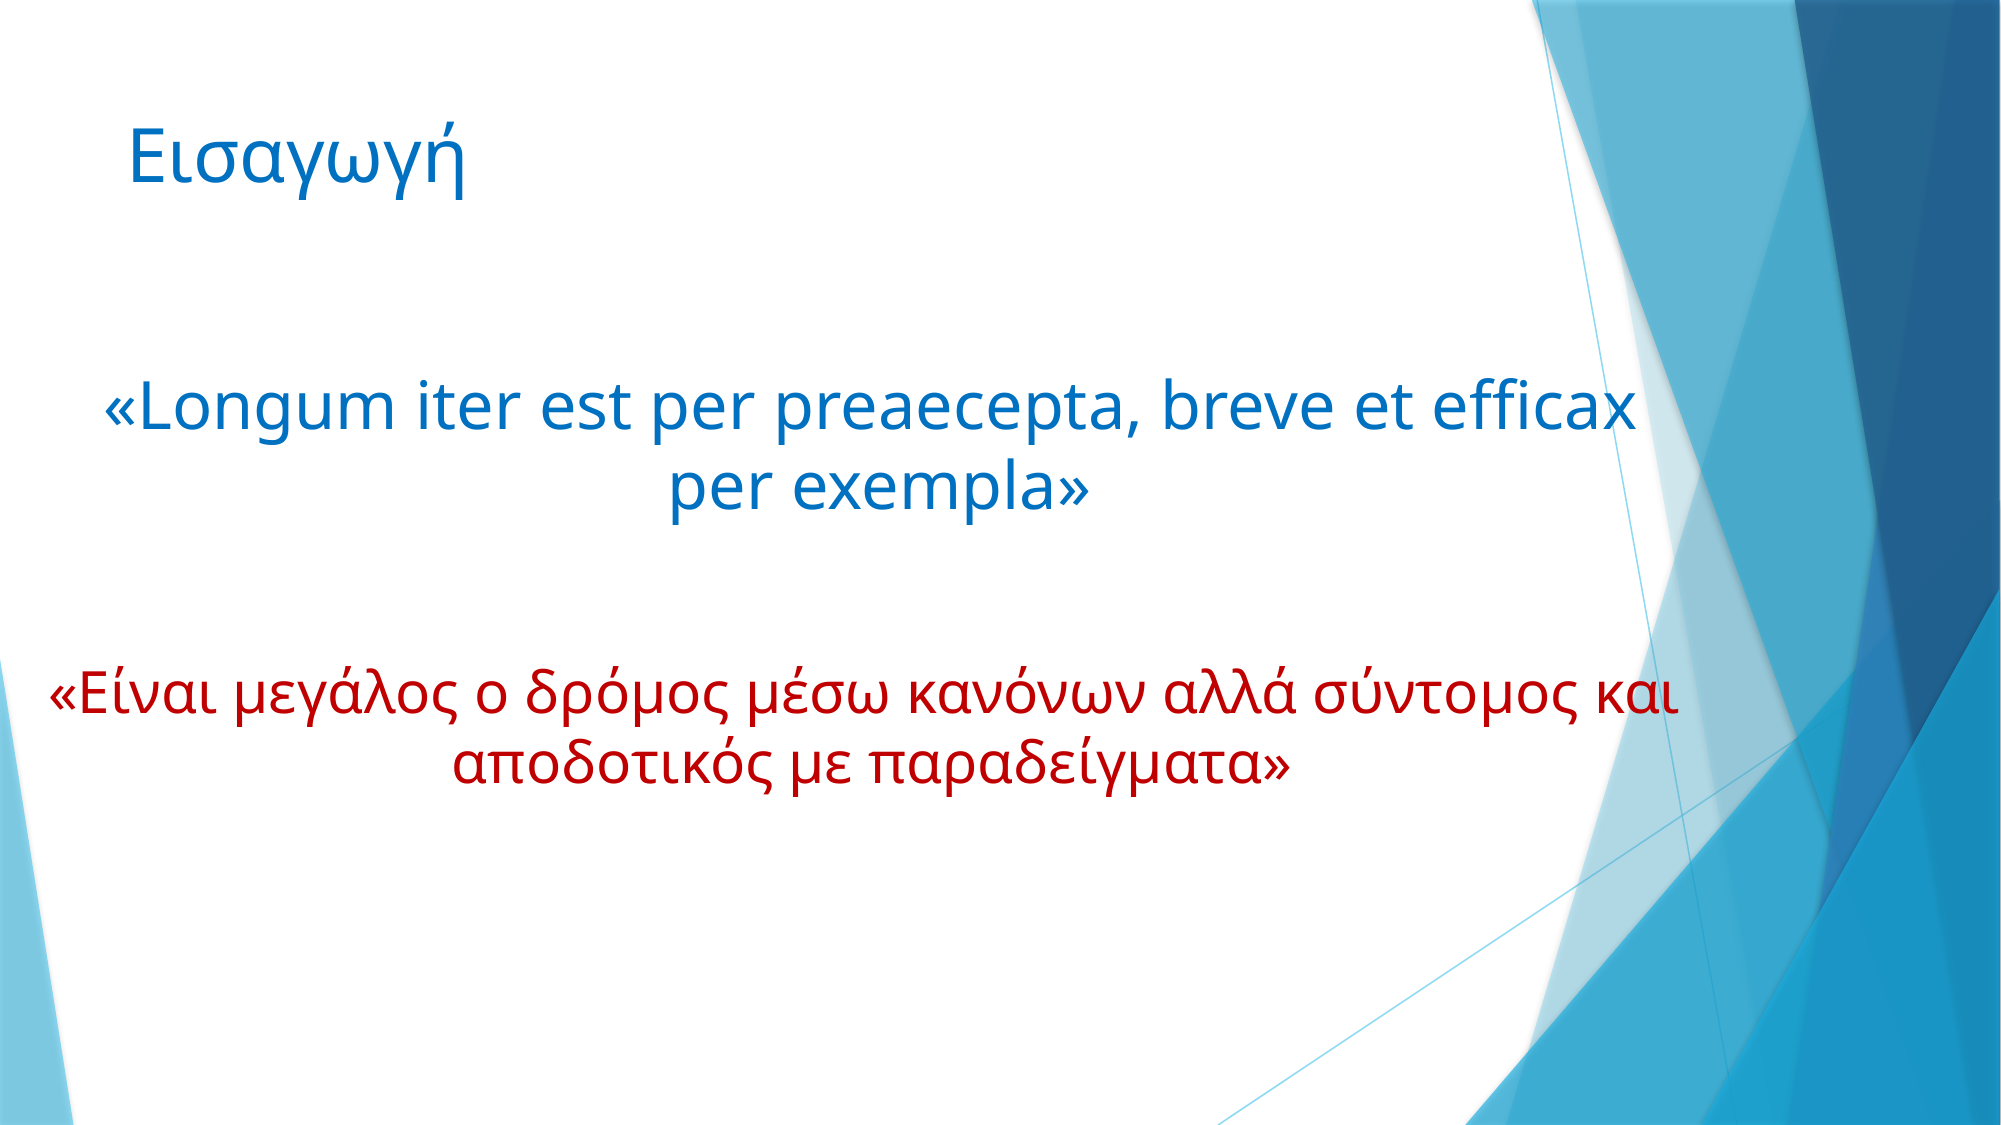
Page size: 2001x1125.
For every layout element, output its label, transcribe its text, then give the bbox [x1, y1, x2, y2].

text_box «Longum iter est per preaecepta, breve et efficax per exempla» [88, 355, 1672, 530]
text_box «Είναι μεγάλος ο δρόμος μέσω κανόνων αλλά σύντομος και αποδοτικός με παραδείγματα» [33, 647, 1711, 803]
title Εισαγωγή [111, 99, 1522, 317]
